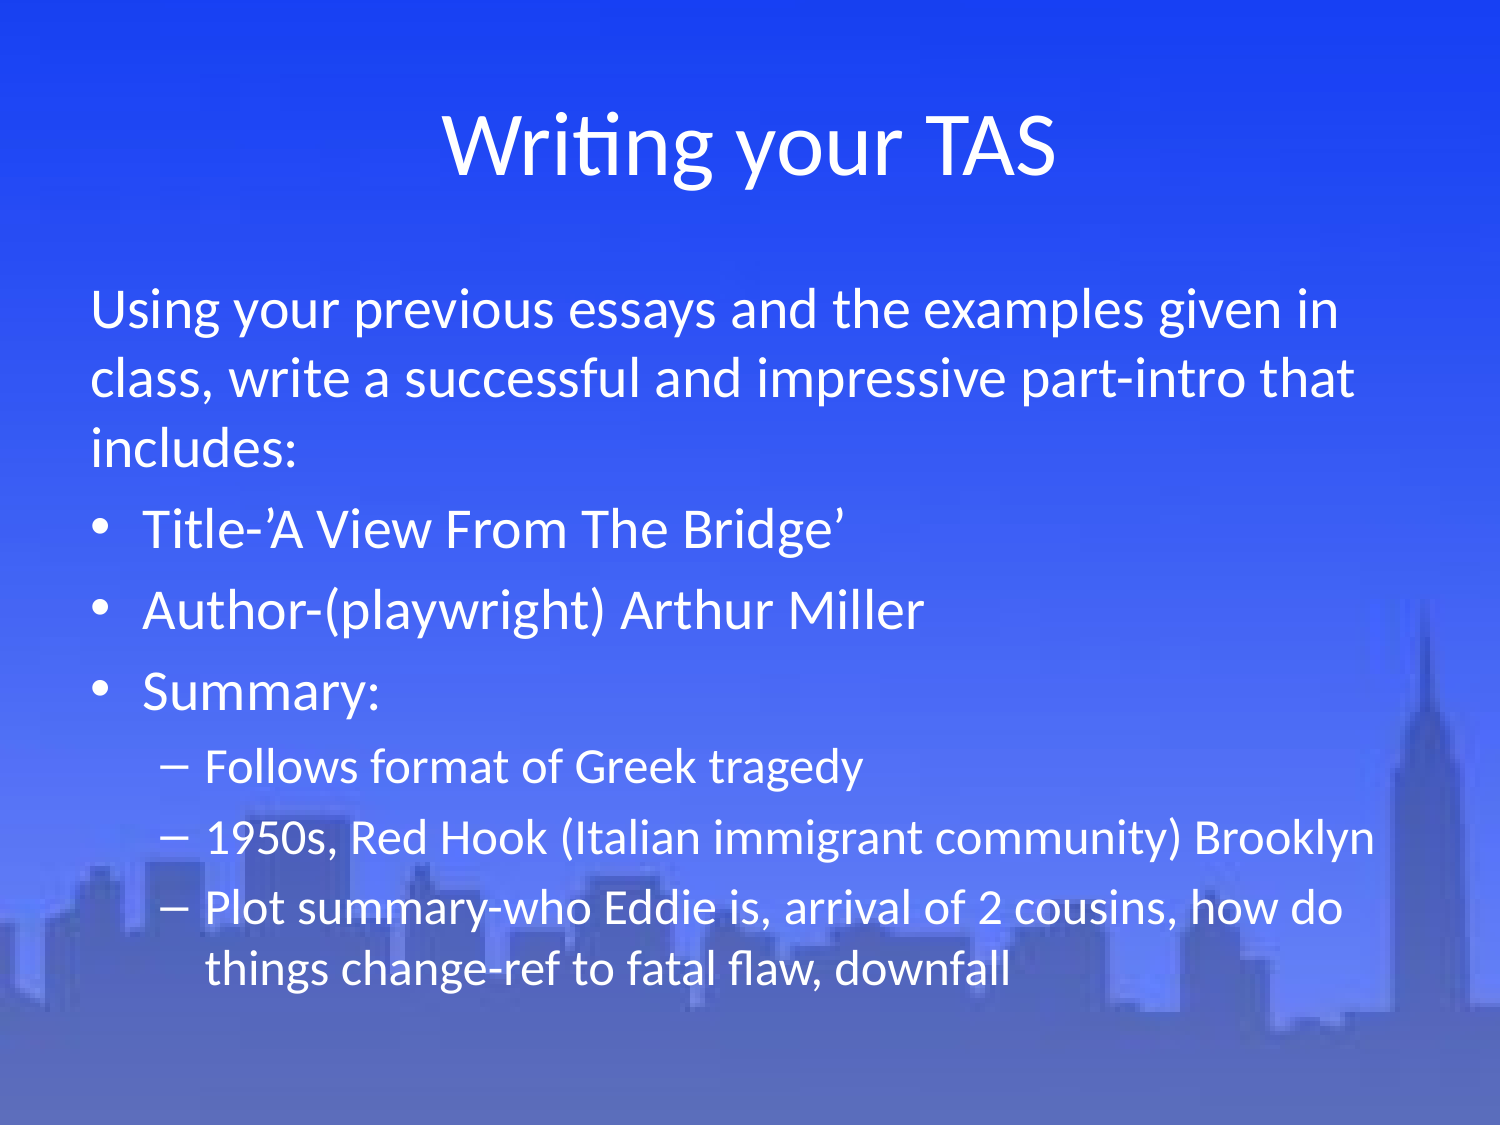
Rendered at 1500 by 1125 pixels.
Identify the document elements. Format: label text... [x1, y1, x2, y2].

list Using your previous essays and the examples given in class, write a successful and impressive part-intro that includes: Title-’A View From The Bridge’ Author-(playwright) Arthur Miller Summary: Follows format of Greek tragedy 1950s, Red Hook (Italian immigrant community) Brooklyn Plot summary-who Eddie is, arrival of 2 cousins, how do things change-ref to fatal flaw, downfall [75, 262, 1425, 1005]
title Writing your TAS [75, 45, 1425, 233]
picture [0, 0, 1500, 1125]
